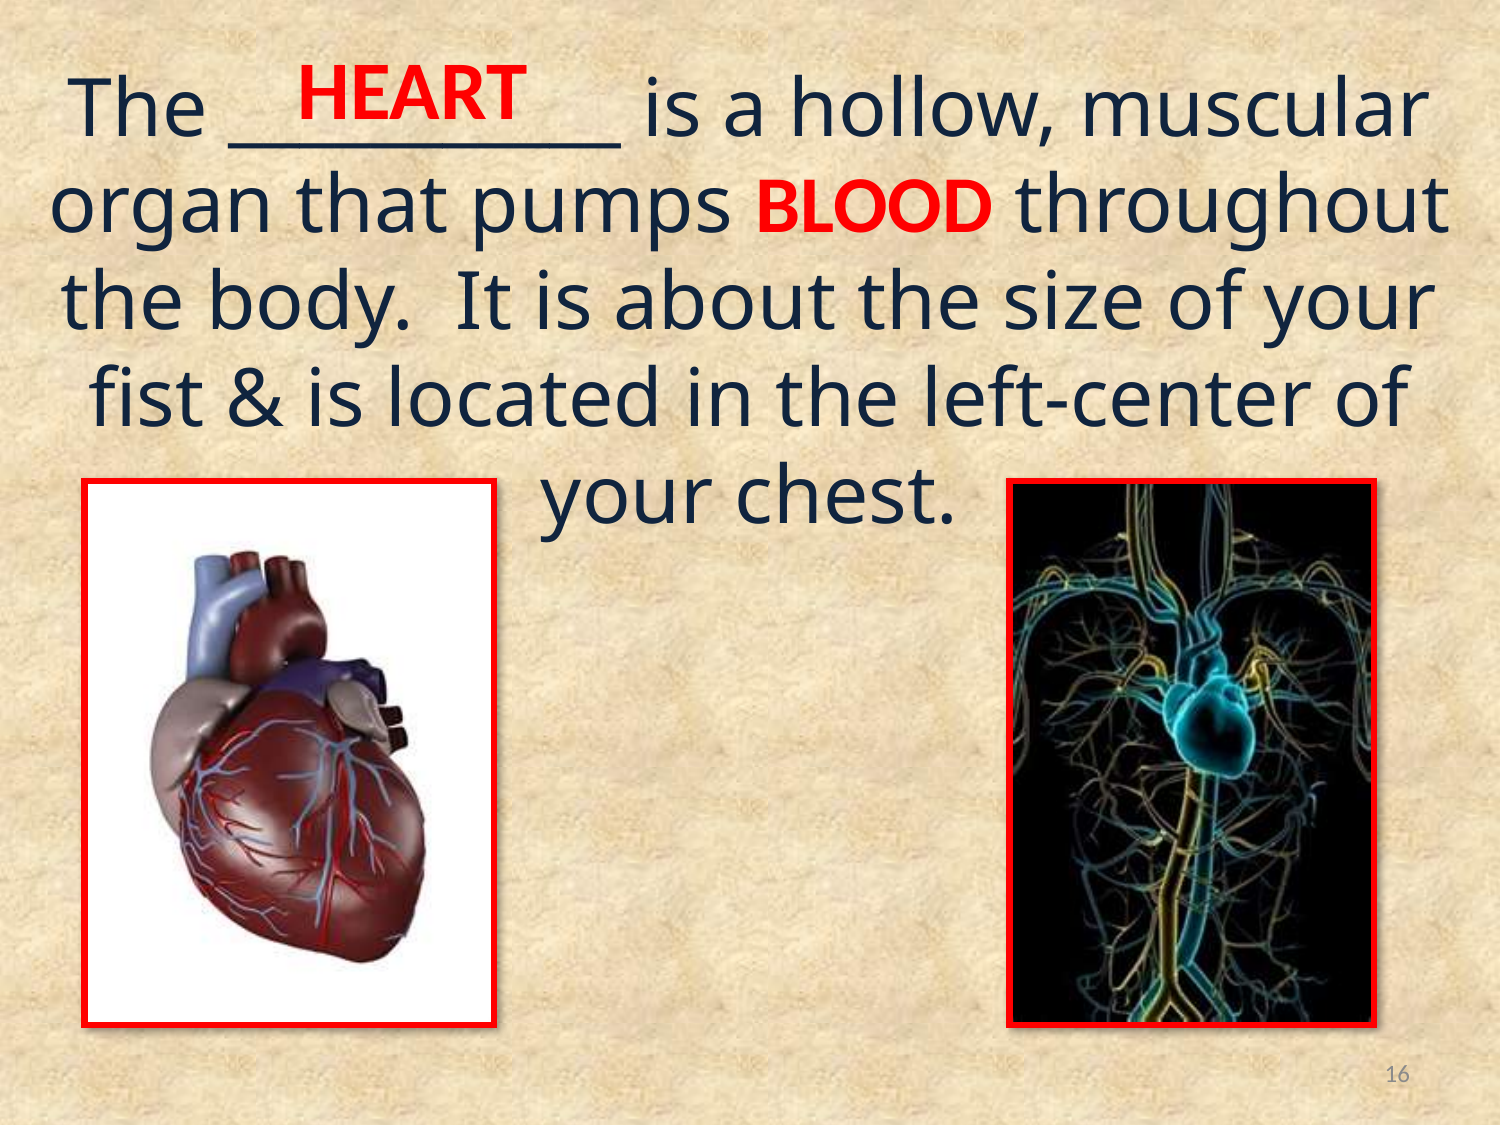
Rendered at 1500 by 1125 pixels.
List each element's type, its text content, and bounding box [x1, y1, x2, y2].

slide_number 16 [1074, 1042, 1425, 1103]
title The ___________ is a hollow, muscular organ that pumps BLOOD throughout the body. It is about the size of your fist & is located in the left-center of your chest. [12, 45, 1488, 550]
picture [0, 0, 1500, 1125]
text_box HEART [125, 28, 700, 144]
